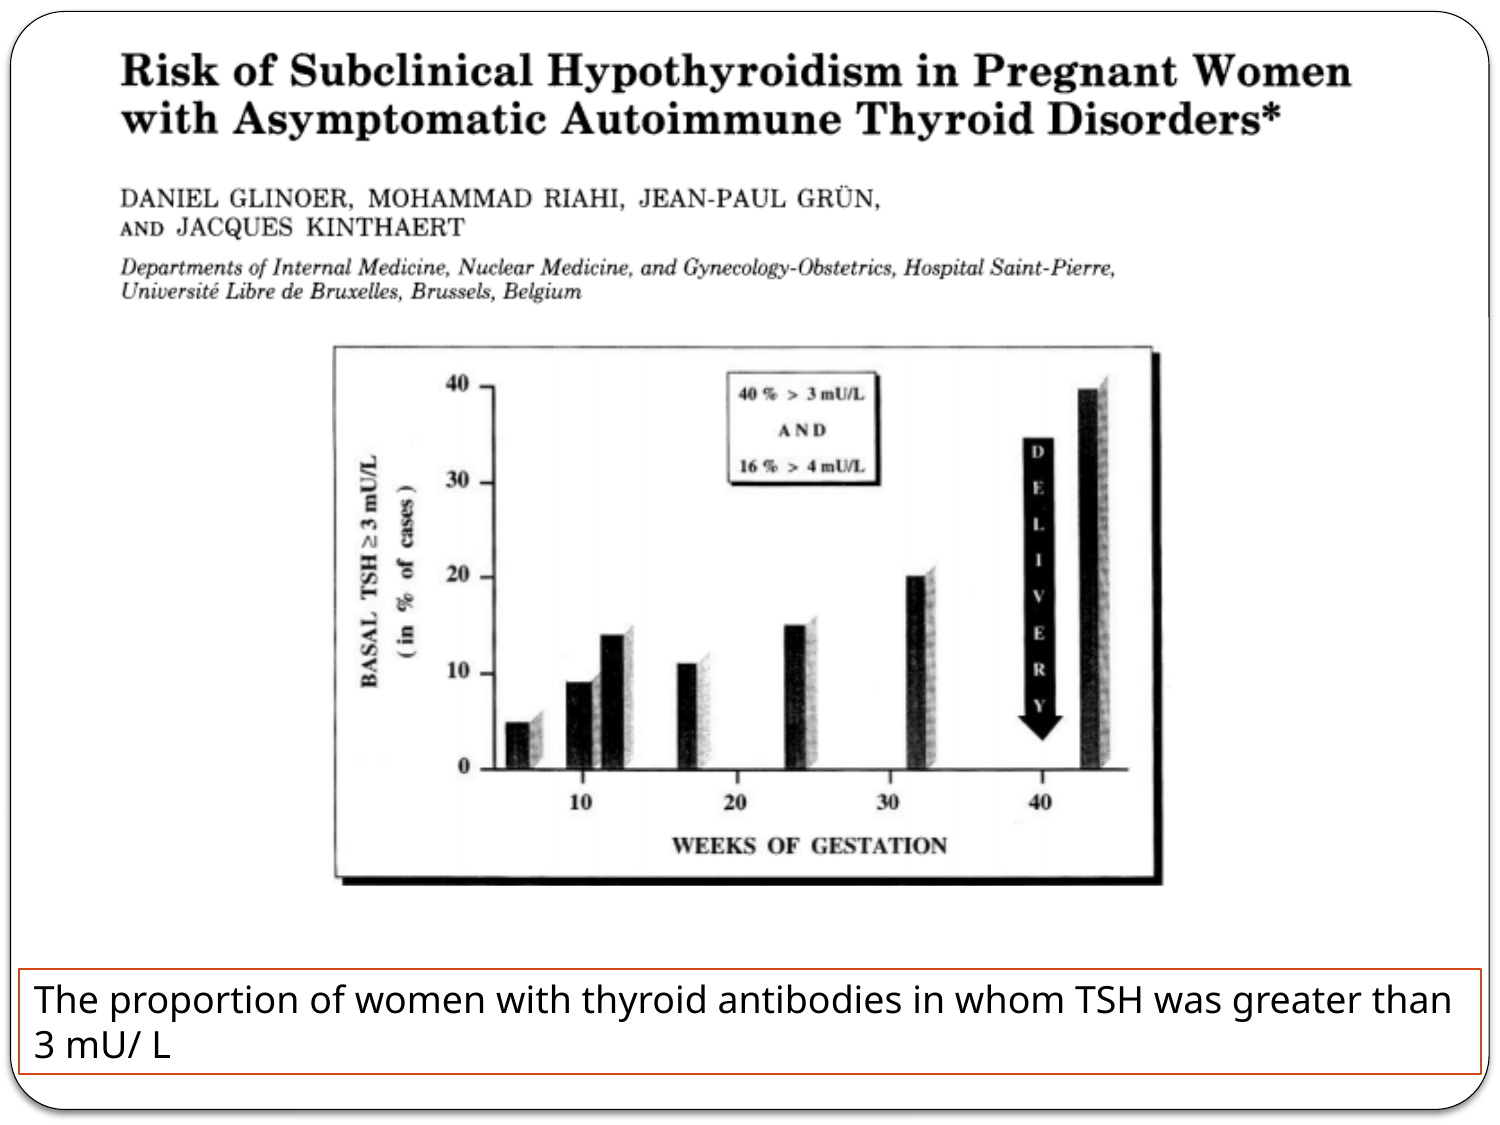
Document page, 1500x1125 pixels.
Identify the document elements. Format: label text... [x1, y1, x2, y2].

picture [87, 37, 1401, 312]
picture [331, 336, 1172, 886]
text_box The proportion of women with thyroid antibodies in whom TSH was greater than 3 mU/ L [18, 968, 1482, 1075]
